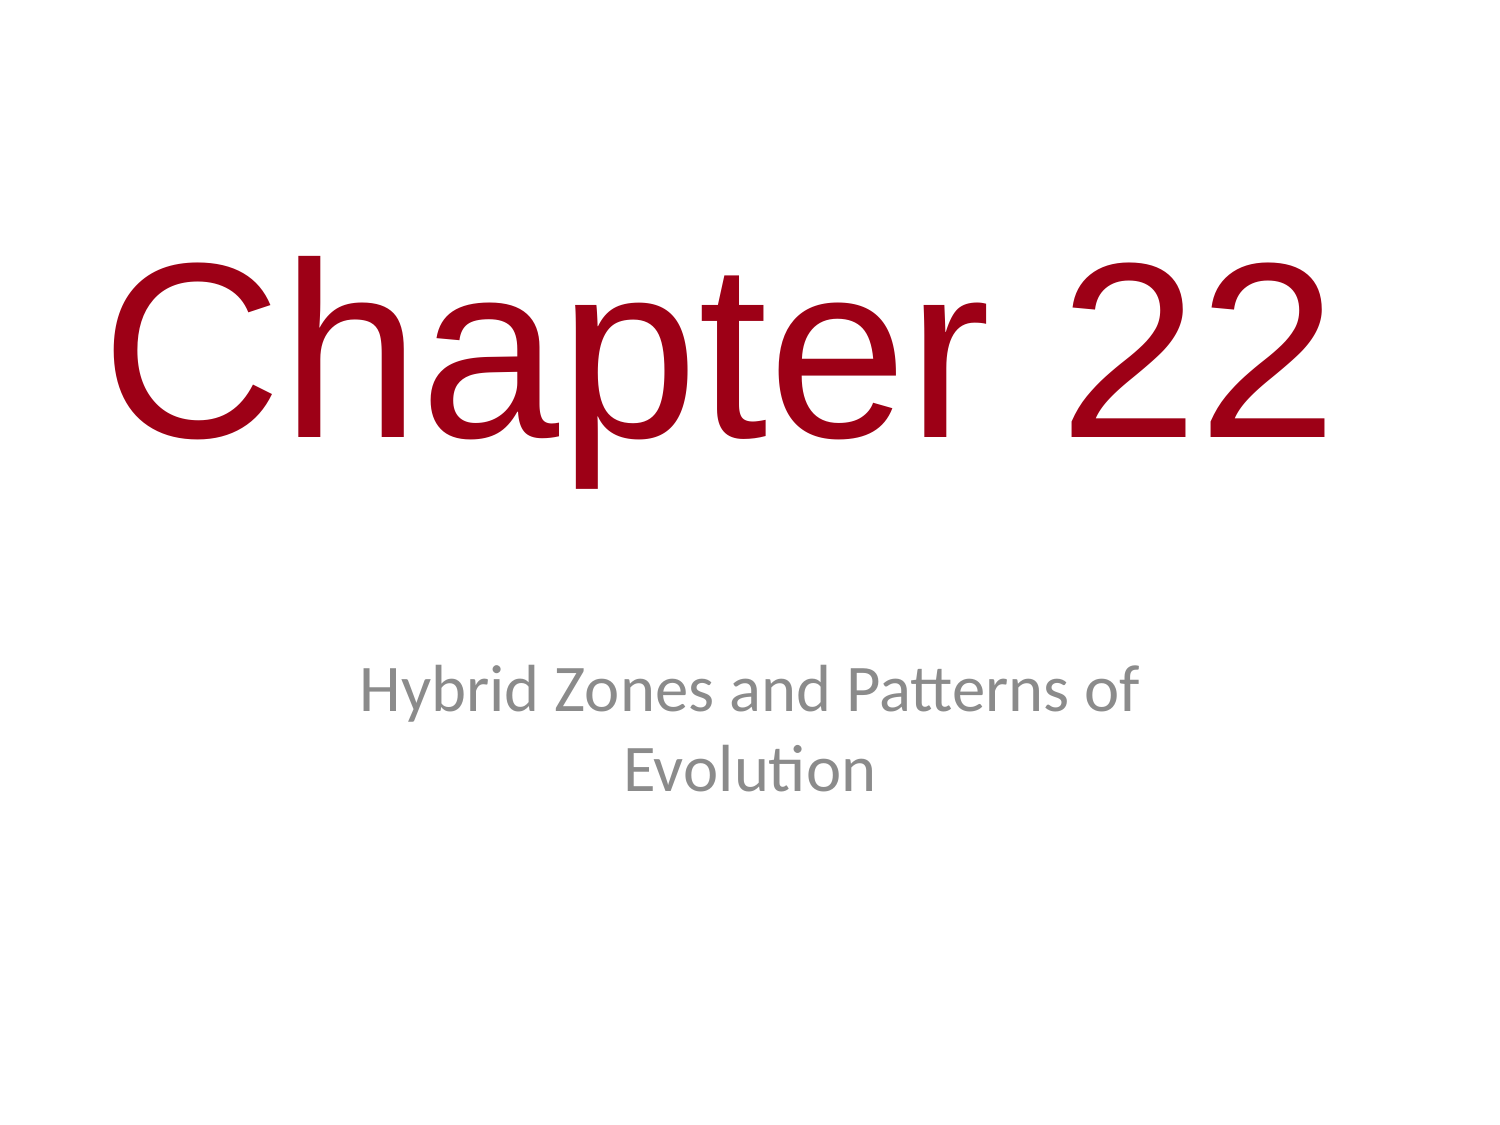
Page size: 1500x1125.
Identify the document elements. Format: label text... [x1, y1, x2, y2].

subtitle Hybrid Zones and Patterns of Evolution [225, 637, 1275, 925]
text_box Chapter 22 [86, 180, 1413, 495]
